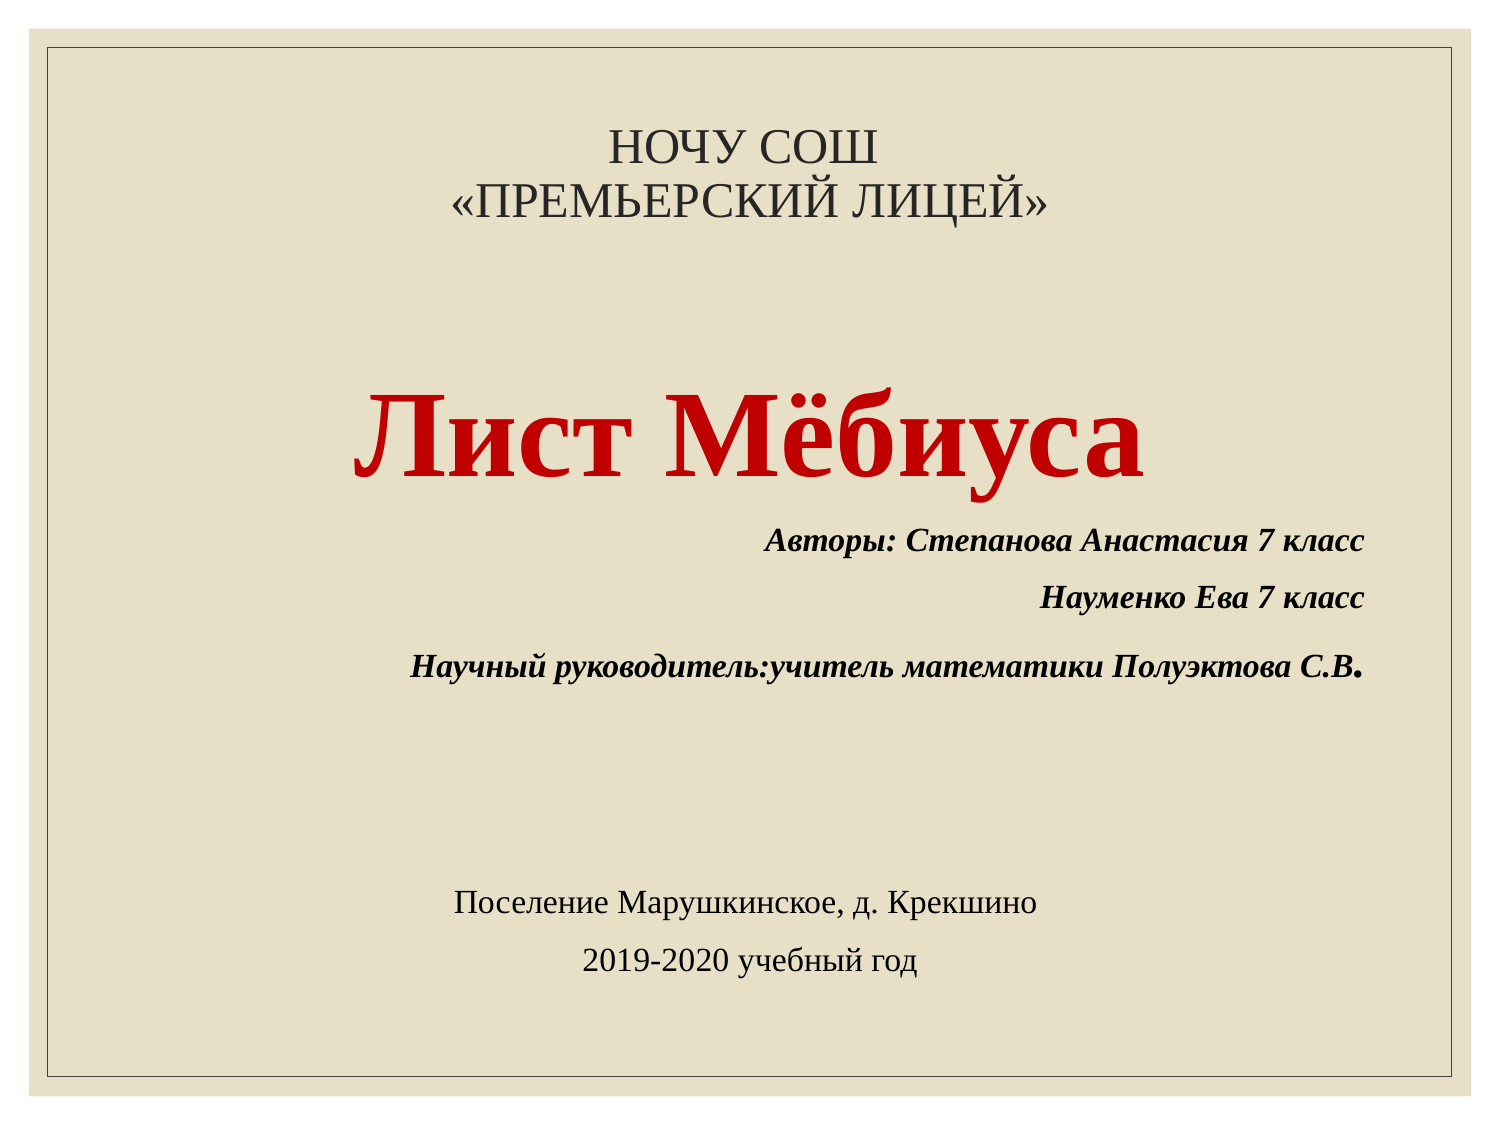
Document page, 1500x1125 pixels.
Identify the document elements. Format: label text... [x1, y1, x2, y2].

title НОЧУ СОШ «ПРЕМЬЕРСКИЙ ЛИЦЕЙ» [120, 105, 1380, 244]
list Лист Мёбиуса Авторы: Степанова Анастасия 7 класс Науменко Ева 7 класс Научный руководитель:учитель математики Полуэктова С.В. Поселение Марушкинское, д. Крекшино 2019-2020 учебный год [120, 345, 1380, 990]
